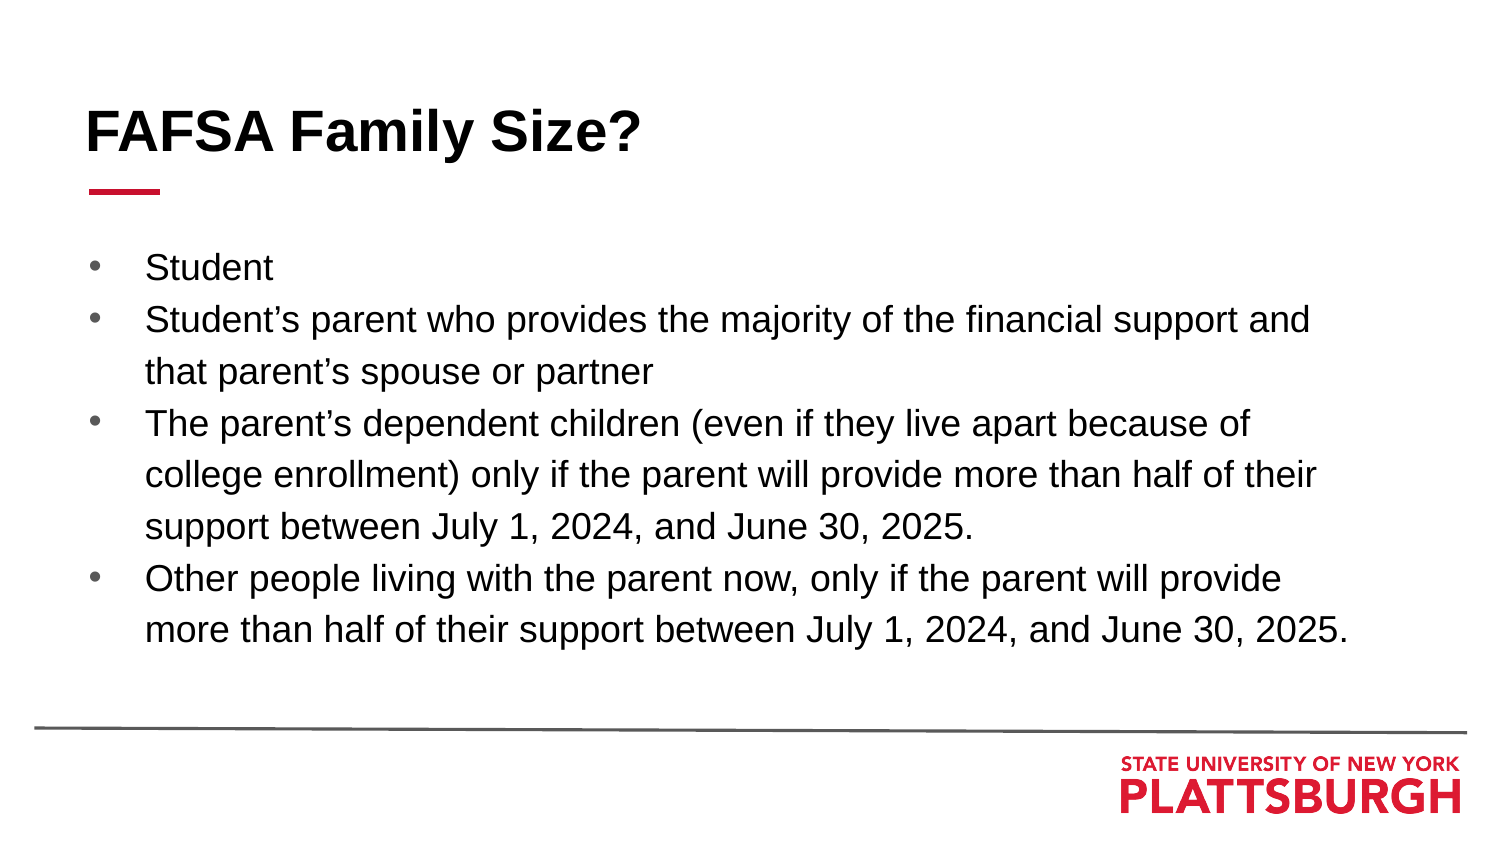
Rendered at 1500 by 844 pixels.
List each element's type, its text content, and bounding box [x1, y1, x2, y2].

picture [1121, 756, 1460, 814]
text_box FAFSA Family Size? [70, 78, 1277, 174]
text_box Student Student’s parent who provides the majority of the financial support and that parent’s spouse or partner The parent’s dependent children (even if they live apart because of college enrollment) only if the parent will provide more than half of their support between July 1, 2024, and June 30, 2025. Other people living with the parent now, only if the parent will provide more than half of their support between July 1, 2024, and June 30, 2025. [54, 221, 1379, 746]
